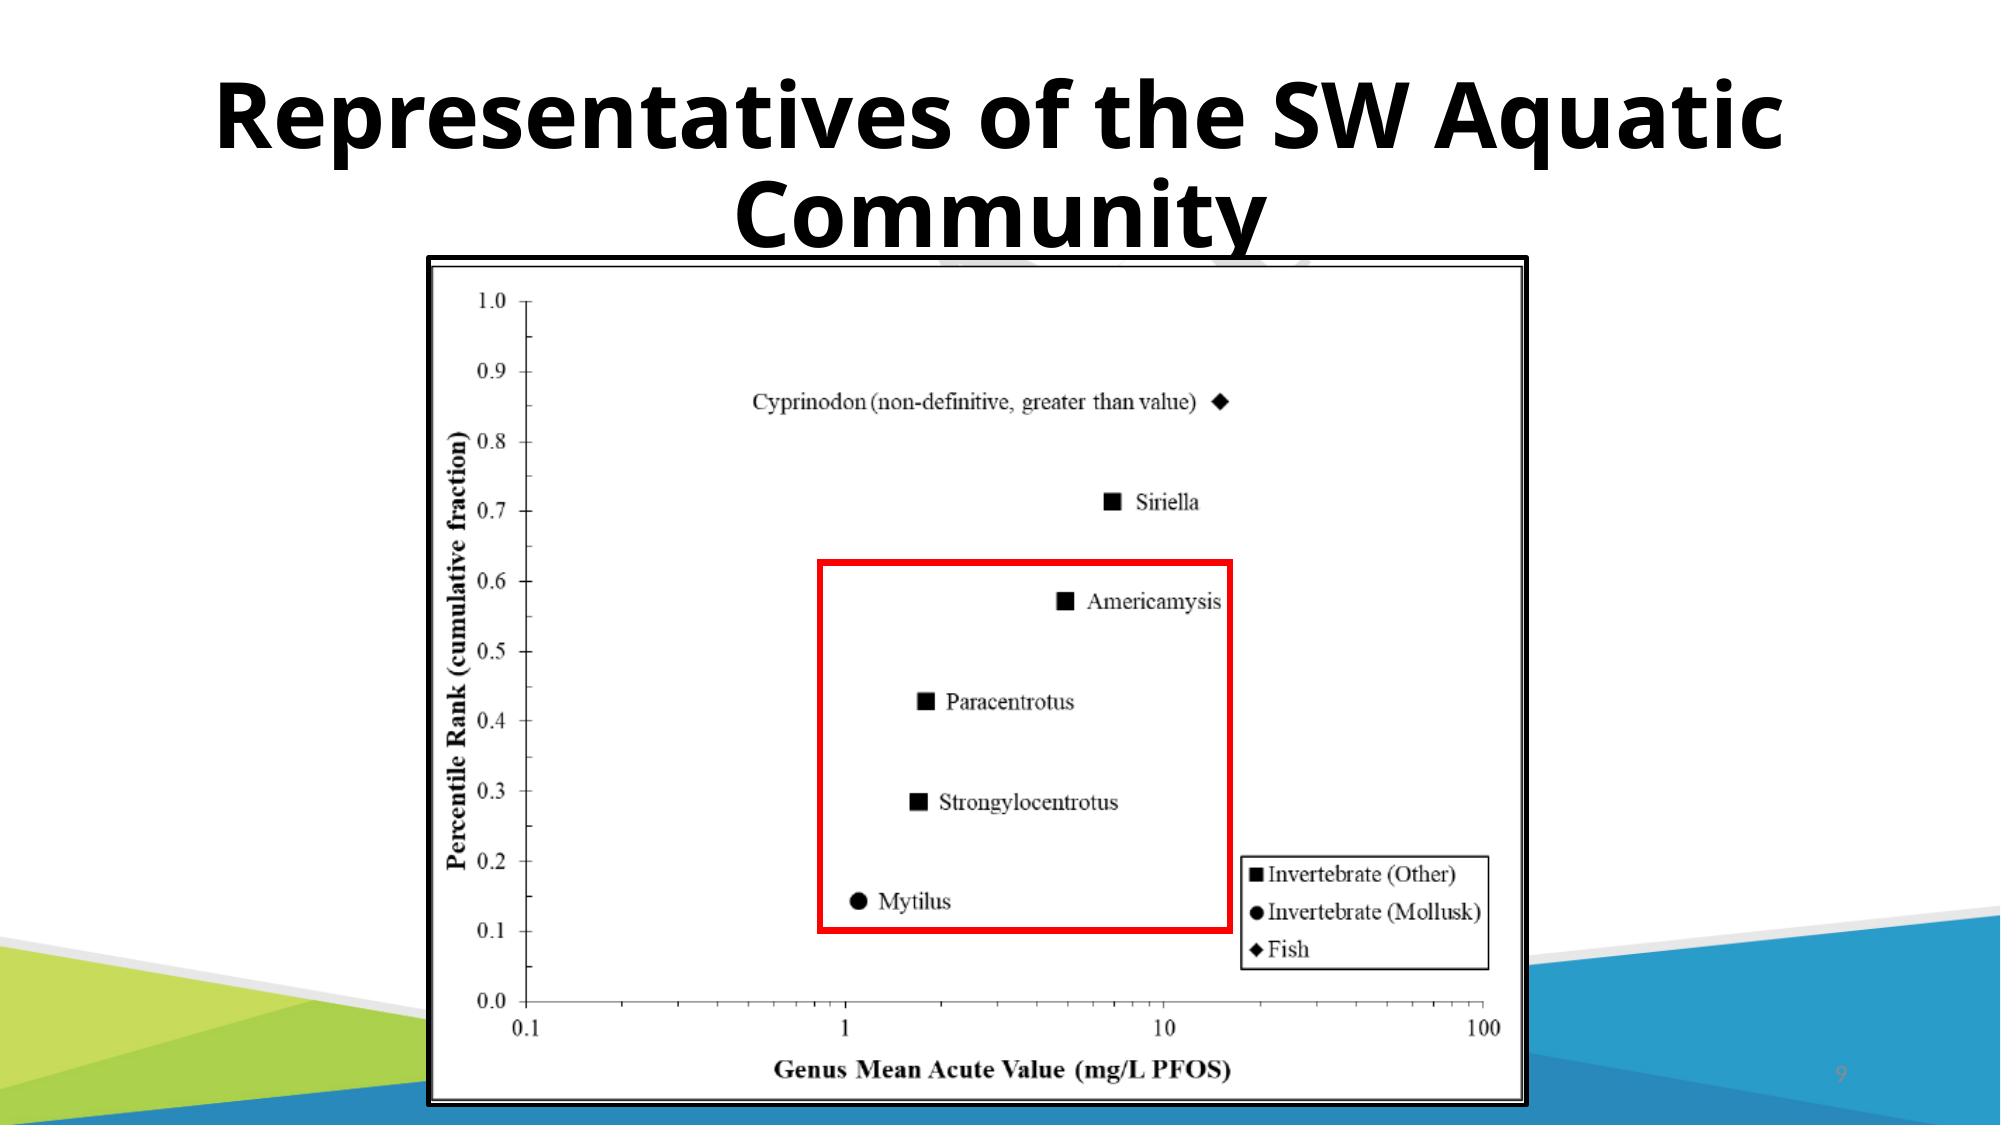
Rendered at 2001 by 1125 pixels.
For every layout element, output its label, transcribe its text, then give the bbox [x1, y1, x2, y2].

title Representatives of the SW Aquatic Community [137, 59, 1863, 278]
slide_number 9 [1529, 1042, 1863, 1103]
picture [0, 0, 2001, 1125]
